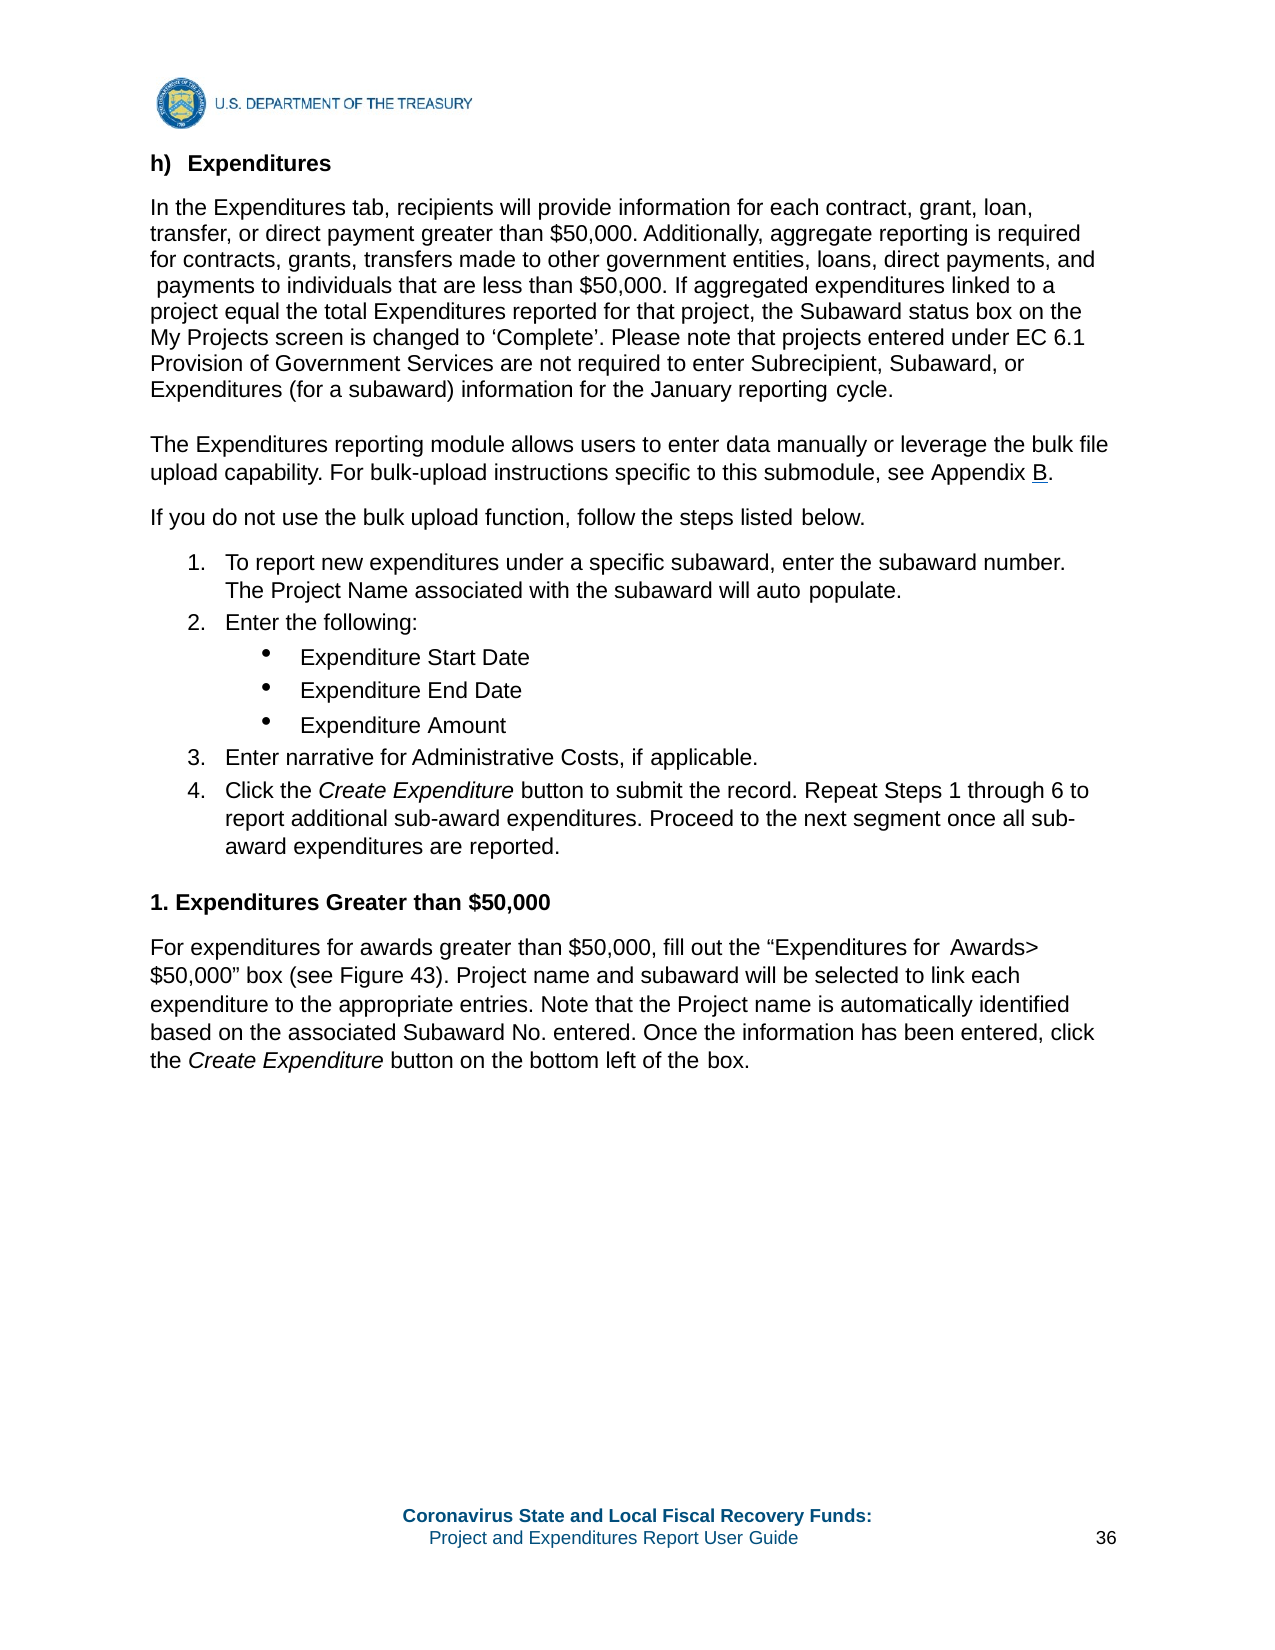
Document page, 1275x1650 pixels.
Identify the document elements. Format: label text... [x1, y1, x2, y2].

text_box Expenditures In the Expenditures tab, recipients will provide information for each contract, grant, loan, transfer, or direct payment greater than $50,000. Additionally, aggregate reporting is required for contracts, grants, transfers made to other government entities, loans, direct payments, and payments to individuals that are less than $50,000. If aggregated expenditures linked to a project equal the total Expenditures reported for that project, the Subaward status box on the My Projects screen is changed to ‘Complete’. Please note that projects entered under EC 6.1 Provision of Government Services are not required to enter Subrecipient, Subaward, or Expenditures (for a subaward) information for the January reporting cycle. The Expenditures reporting module allows users to enter data manually or leverage the bulk file upload capability. For bulk-upload instructions specific to this submodule, see Appendix B. If you do not use the bulk upload function, follow the steps listed below. To report new expenditures under a specific subaward, enter the subaward number. The Project Name associated with the subaward will auto populate. Enter the following: Expenditure Start Date Expenditure End Date Expenditure Amount Enter narrative for Administrative Costs, if applicable. Click the Create Expenditure button to submit the record. Repeat Steps 1 through 6 to report additional sub-award expenditures. Proceed to the next segment once all sub- award expenditures are reported. 1. Expenditures Greater than $50,000 For expenditures for awards greater than $50,000, fill out the “Expenditures for Awards> $50,000” box (see Figure 43). Project name and subaward will be selected to link each expenditure to the appropriate entries. Note that the Project name is automatically identified based on the associated Subaward No. entered. Once the information has been entered, click the Create Expenditure button on the bottom left of the box. [147, 146, 1127, 1074]
picture [156, 77, 473, 129]
slide_number 36 [1089, 1525, 1123, 1650]
footer Coronavirus State and Local Fiscal Recovery Funds: Project and Expenditures Report User Guide [400, 1504, 875, 1650]
